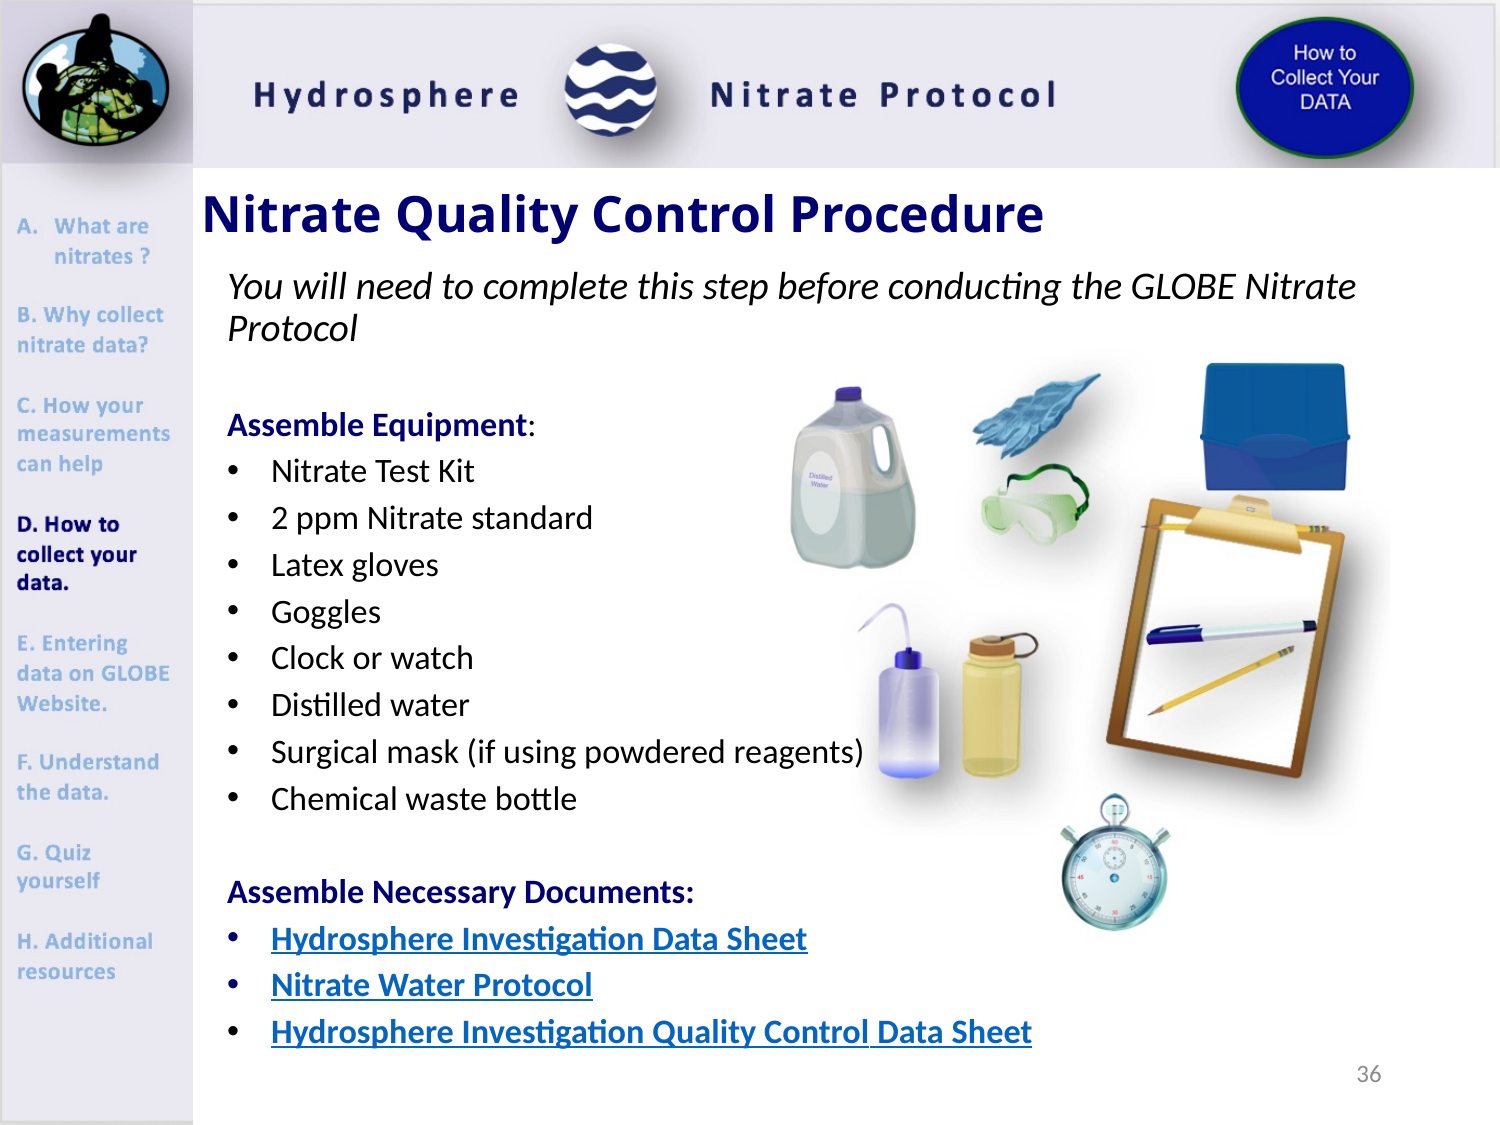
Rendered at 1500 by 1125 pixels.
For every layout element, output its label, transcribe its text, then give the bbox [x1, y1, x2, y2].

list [768, 340, 1390, 950]
slide_number 35 [1059, 1065, 1397, 1103]
title Nitrate Quality Control Procedure [193, 168, 1481, 325]
list You will need to complete this step before conducting the GLOBE Nitrate Protocol Assemble Equipment: Nitrate Test Kit 2 ppm Nitrate standard Latex gloves Goggles Clock or watch Distilled water Surgical mask (if using powdered reagents) Chemical waste bottle Assemble Necessary Documents: Hydrosphere Investigation Data Sheet Nitrate Water Protocol Hydrosphere Investigation Quality Control Data Sheet [212, 258, 1424, 1065]
picture [0, 0, 1500, 1125]
